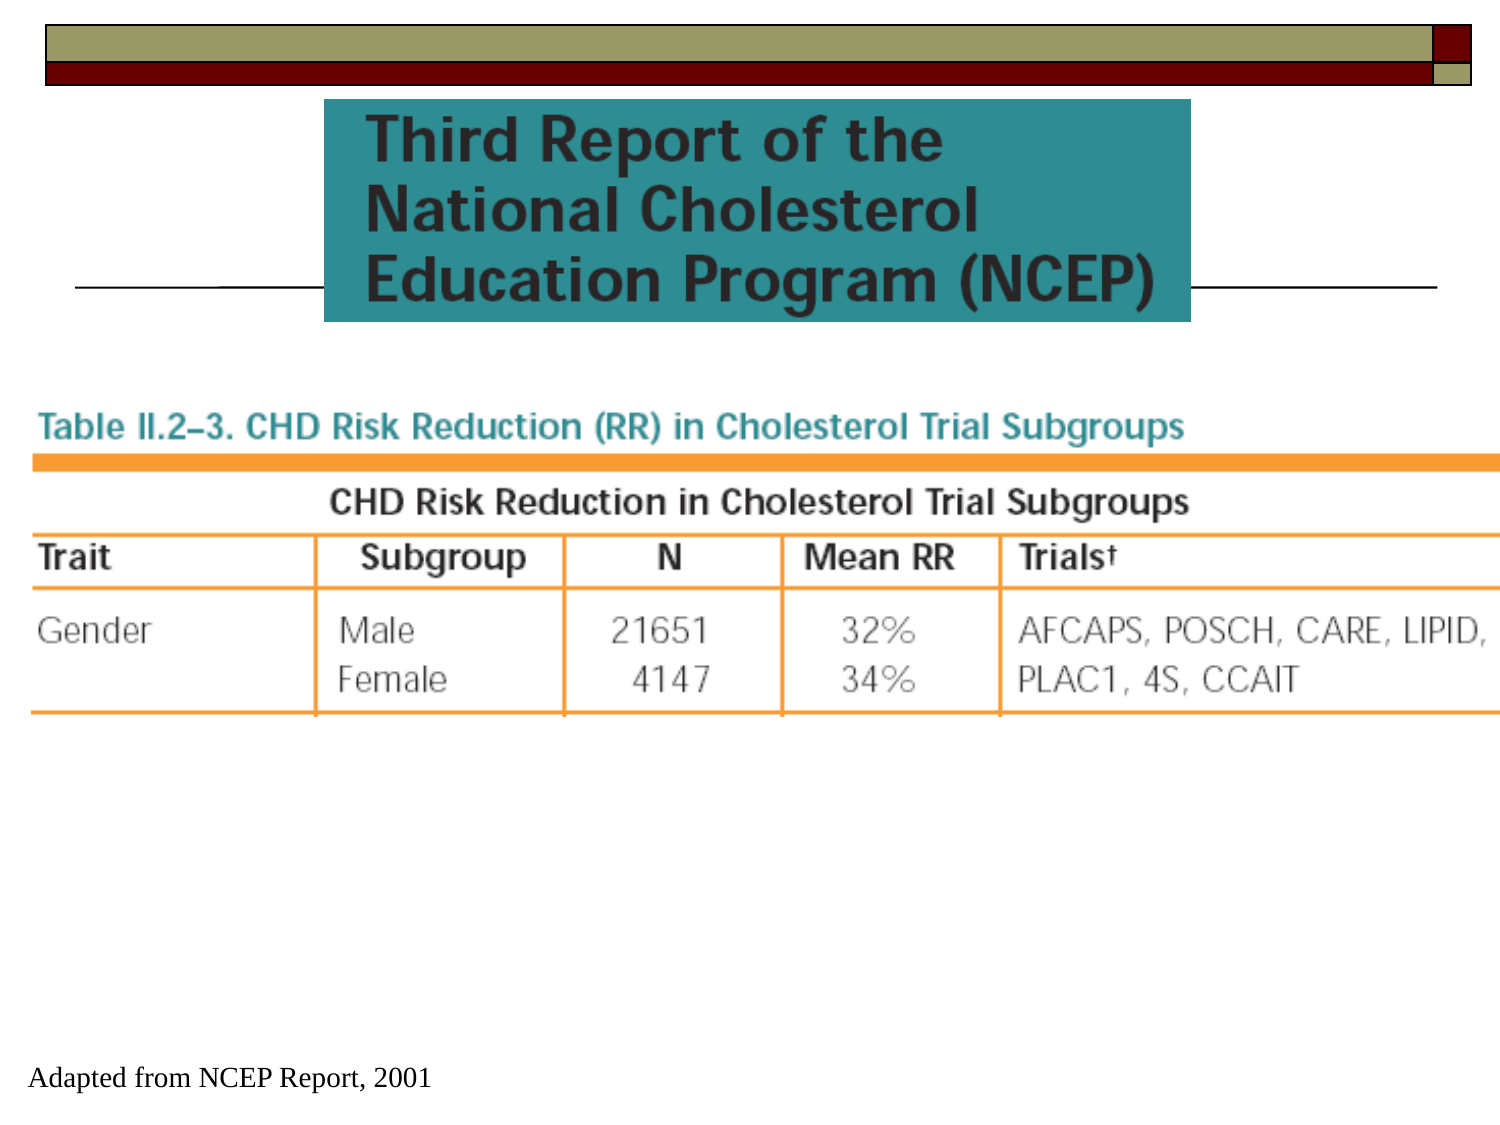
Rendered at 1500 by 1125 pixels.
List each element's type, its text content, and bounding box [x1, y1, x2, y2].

text_box Adapted from NCEP Report, 2001 [12, 1051, 798, 1101]
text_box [31, 401, 1500, 718]
picture [324, 99, 1191, 323]
